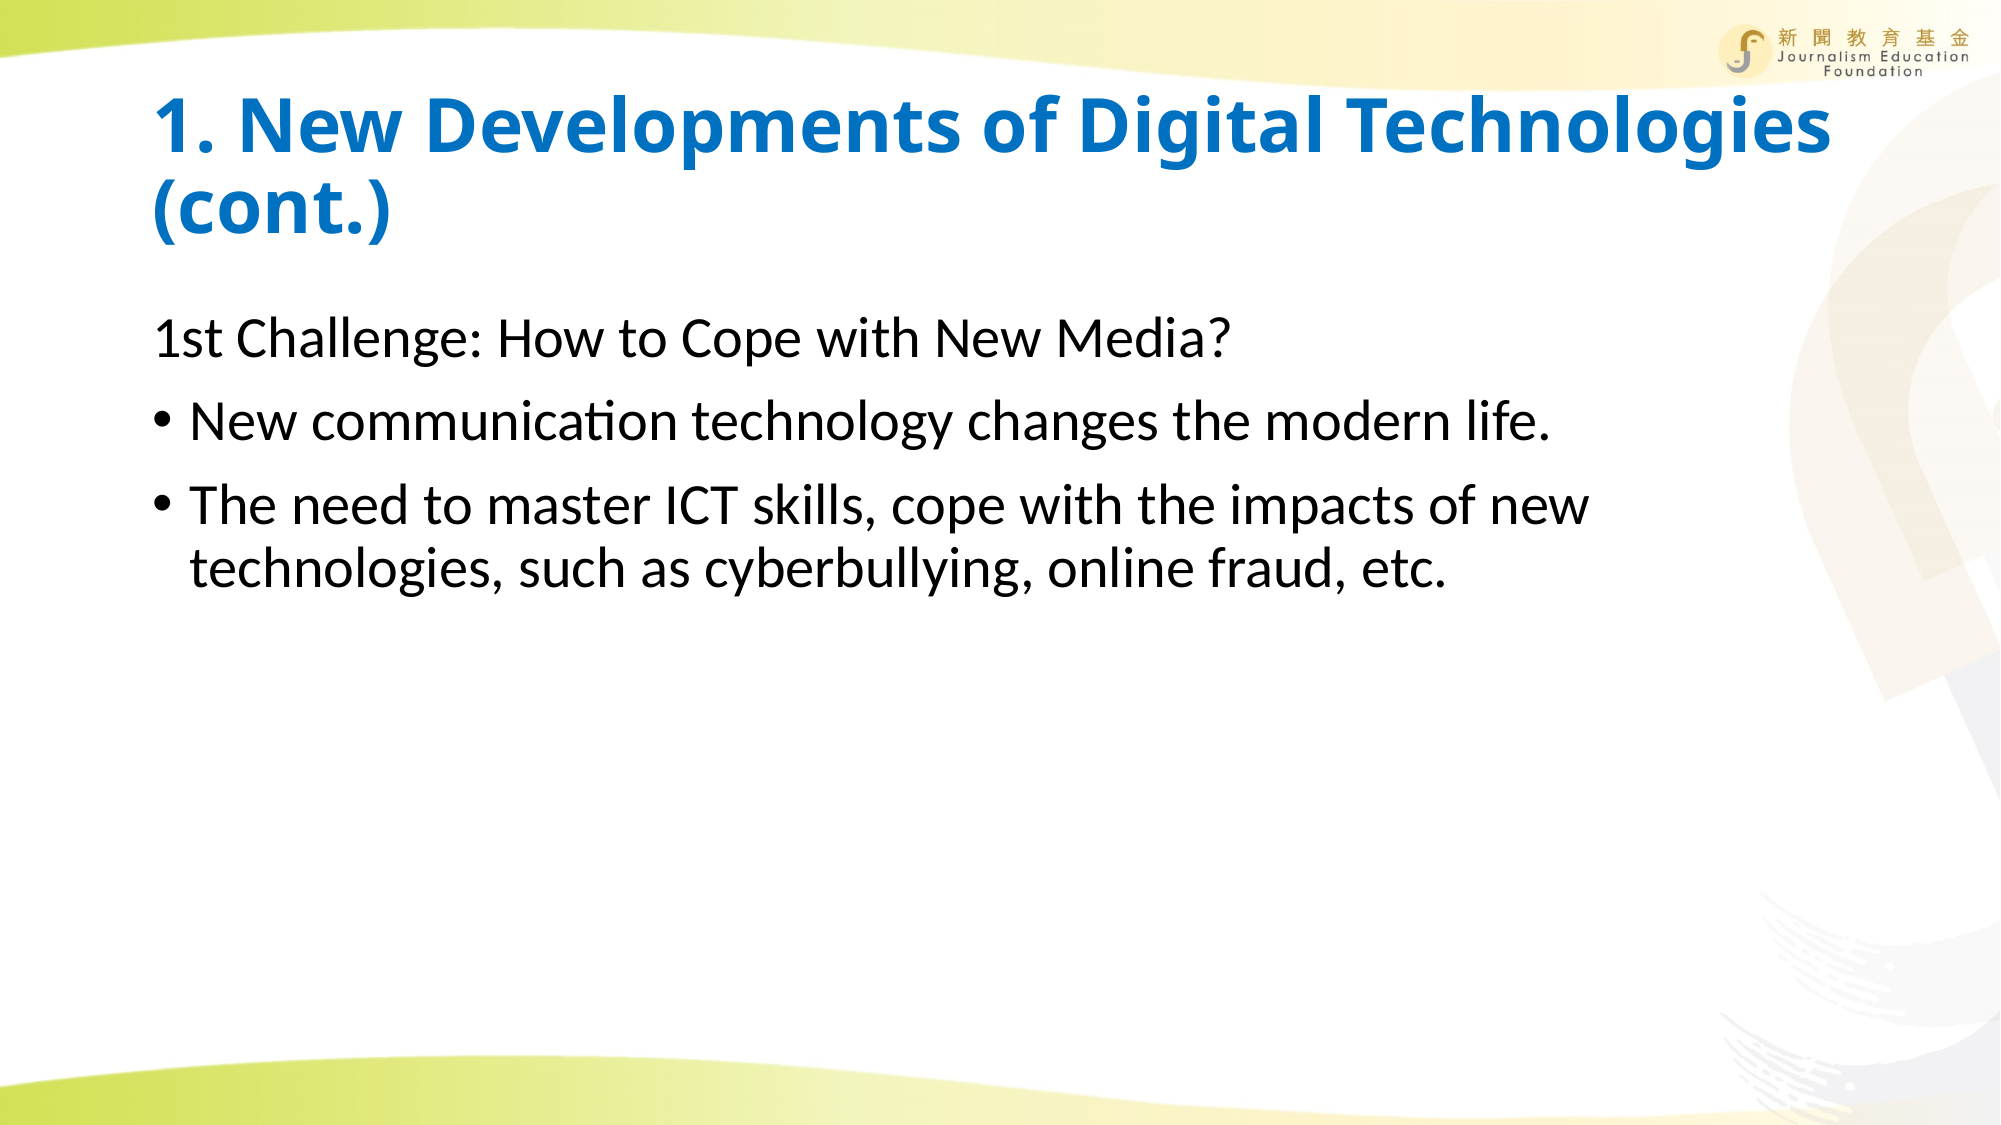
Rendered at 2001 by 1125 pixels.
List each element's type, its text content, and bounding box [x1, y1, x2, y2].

title 1. New Developments of Digital Technologies (cont.) [137, 59, 1863, 278]
picture [0, 0, 2000, 1125]
list 1st Challenge: How to Cope with New Media? New communication technology changes the modern life. The need to master ICT skills, cope with the impacts of new technologies, such as cyberbullying, online fraud, etc. [137, 299, 1863, 1014]
